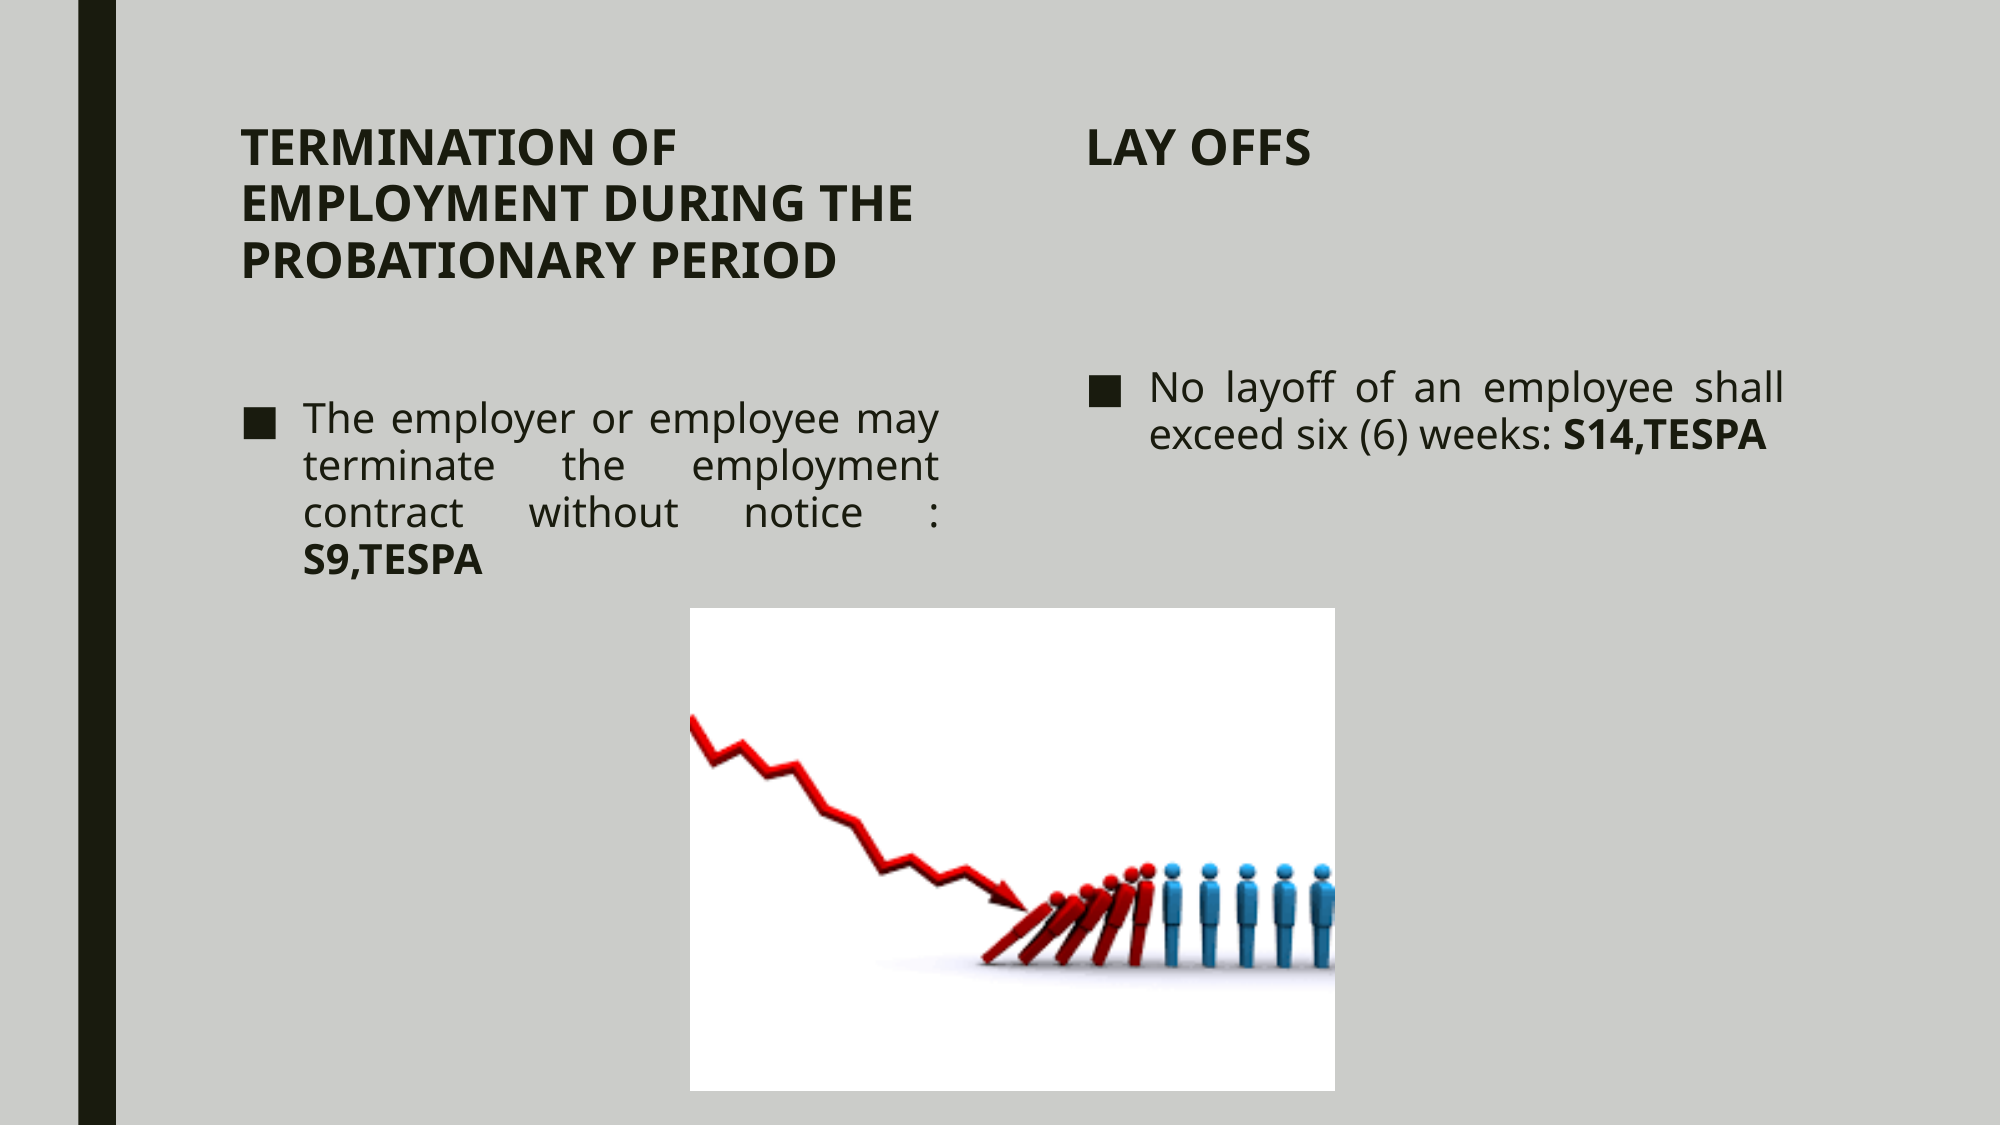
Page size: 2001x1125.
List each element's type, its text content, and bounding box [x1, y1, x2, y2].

list LAY OFFS No layoff of an employee shall exceed six (6) weeks: S14,TESPA [1070, 112, 1801, 963]
picture [690, 608, 1335, 1091]
list TERMINATION OF EMPLOYMENT DURING THE PROBATIONARY PERIOD The employer or employee may terminate the employment contract without notice : S9,TESPA [225, 112, 955, 963]
